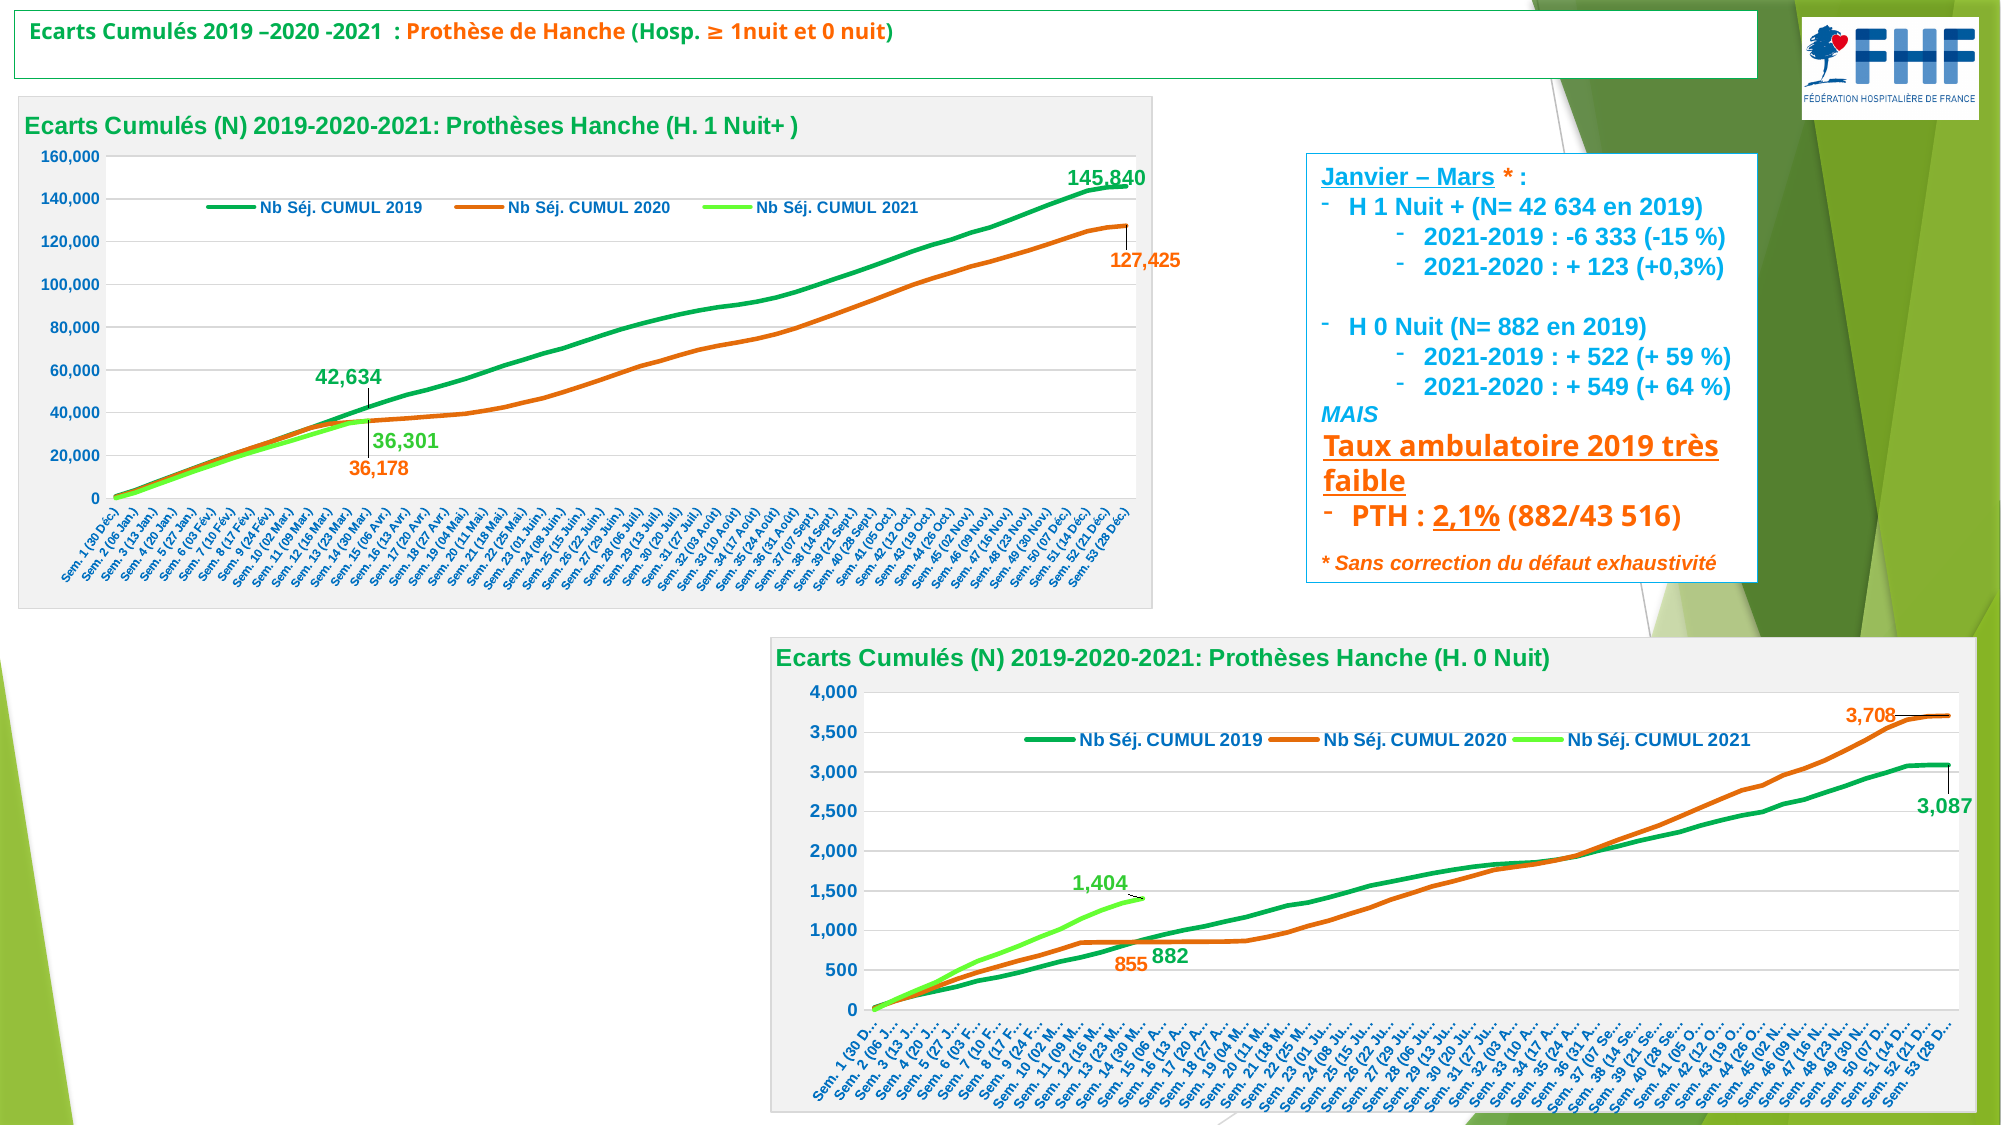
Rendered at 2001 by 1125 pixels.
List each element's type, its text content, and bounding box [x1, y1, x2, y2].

title Ecarts Cumulés 2019 –2020 -2021 : Prothèse de Hanche (Hosp. ≥ 1nuit et 0 nuit) [14, 10, 1758, 79]
text_box Janvier – Mars * : H 1 Nuit + (N= 42 634 en 2019) 2021-2019 : -6 333 (-15 %) 2021-2020 : + 123 (+0,3%) H 0 Nuit (N= 882 en 2019) 2021-2019 : + 522 (+ 59 %) 2021-2020 : + 549 (+ 64 %) MAIS Taux ambulatoire 2019 très faible PTH : 2,1% (882/43 516) * Sans correction du défaut exhaustivité [1306, 153, 1758, 583]
chart [769, 636, 1978, 1118]
picture [1801, 17, 1990, 120]
chart [17, 95, 1184, 610]
